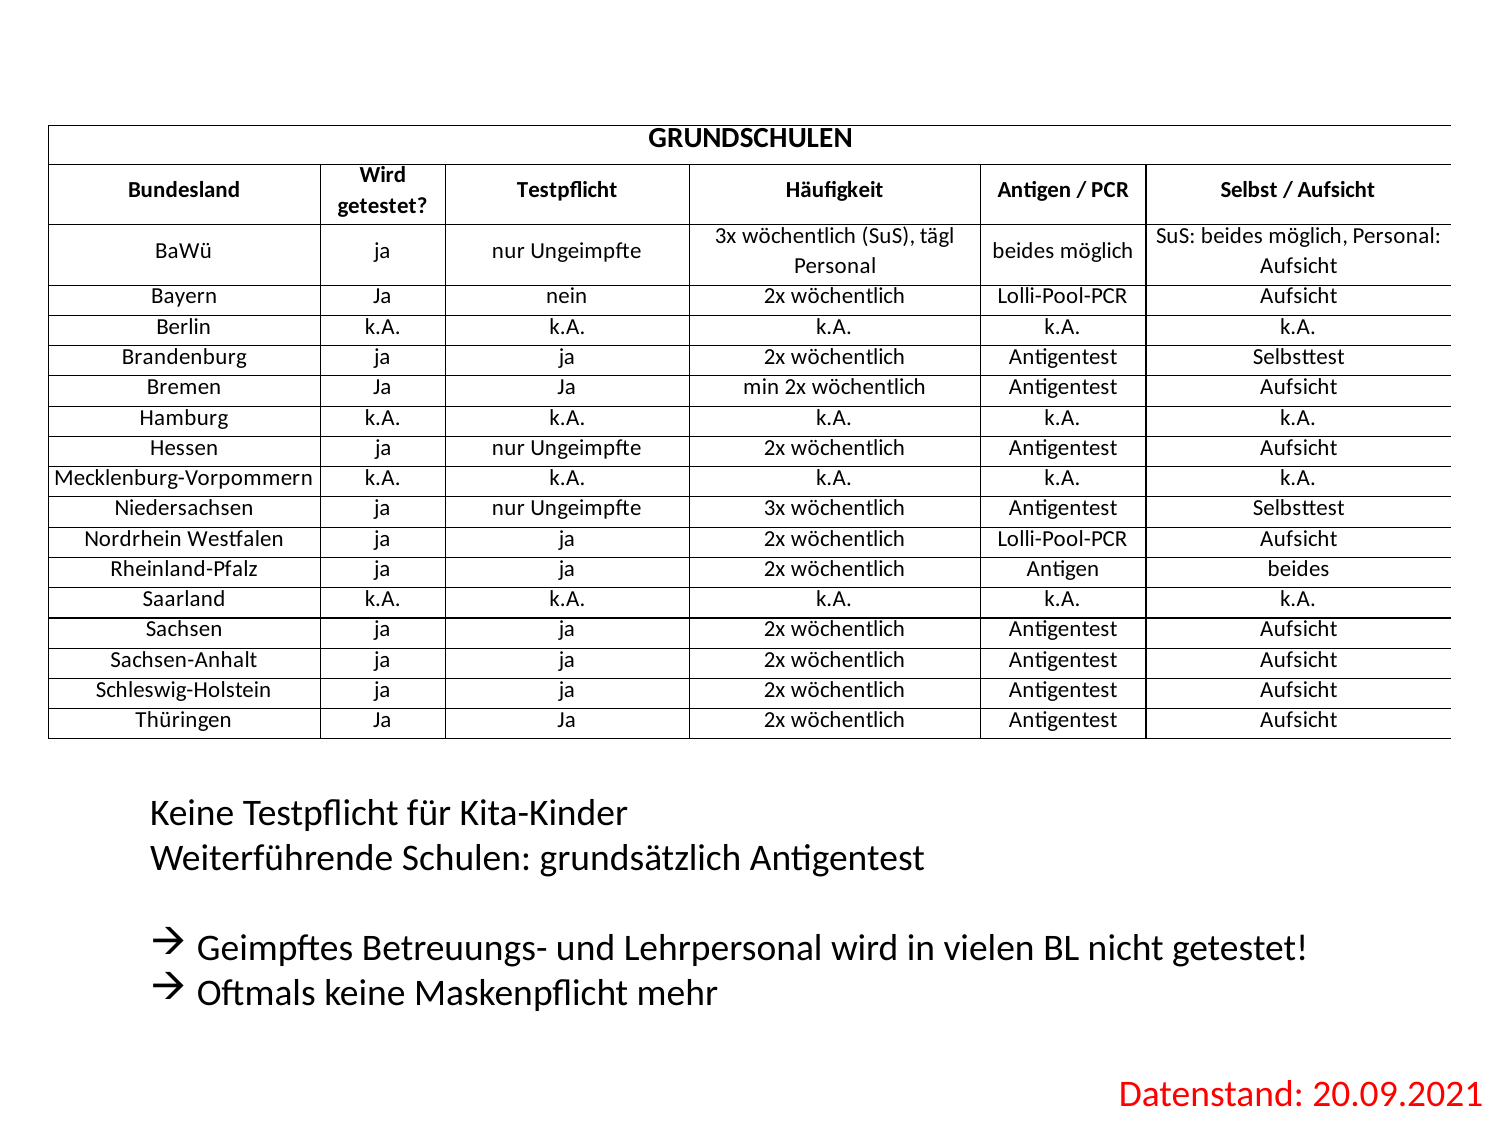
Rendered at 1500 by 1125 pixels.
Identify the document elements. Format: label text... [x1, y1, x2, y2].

text_box Datenstand: 20.09.2021 [1104, 1061, 1499, 1122]
text_box Keine Testpflicht für Kita-Kinder Weiterführende Schulen: grundsätzlich Antigentest Geimpftes Betreuungs- und Lehrpersonal wird in vielen BL nicht getestet! Oftmals keine Maskenpflicht mehr [135, 780, 1334, 1021]
picture [47, 124, 1453, 740]
